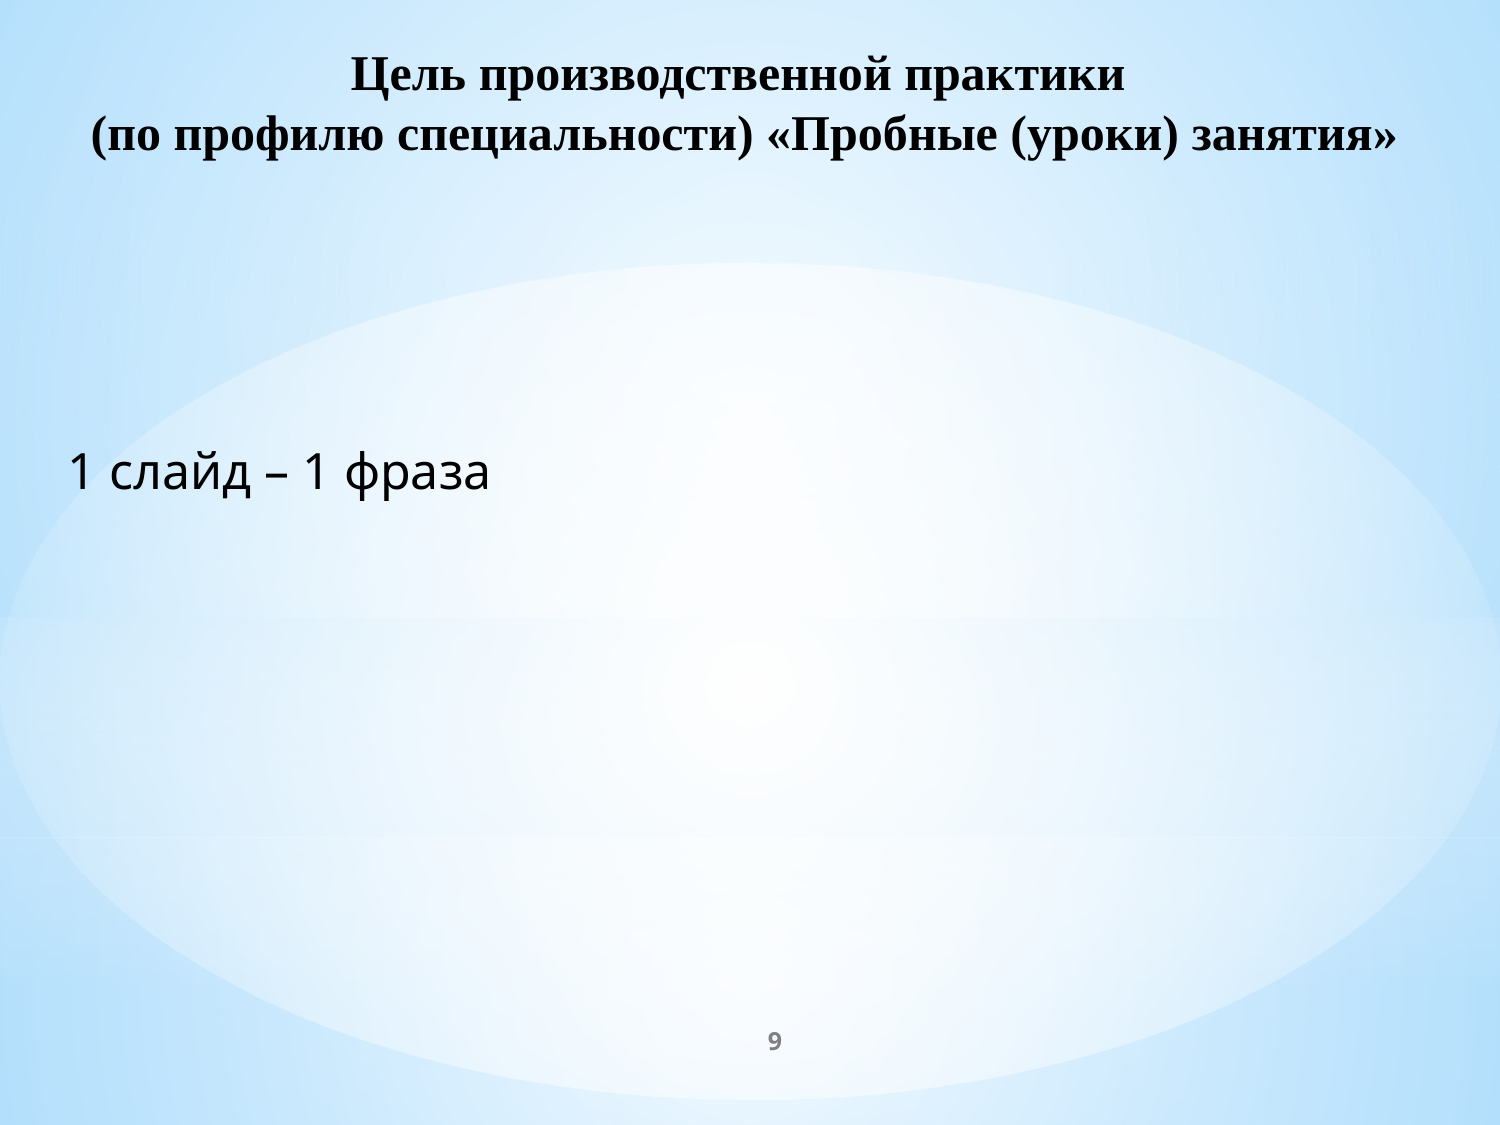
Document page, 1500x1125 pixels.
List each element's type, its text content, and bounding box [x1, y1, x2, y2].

text_box 1 слайд – 1 фраза [53, 432, 1471, 508]
text_box Цель производственной практики (по профилю специальности) «Пробные (уроки) занятия» [29, 33, 1459, 169]
slide_number 9 [624, 1012, 925, 1073]
text_box [17, 349, 1471, 466]
